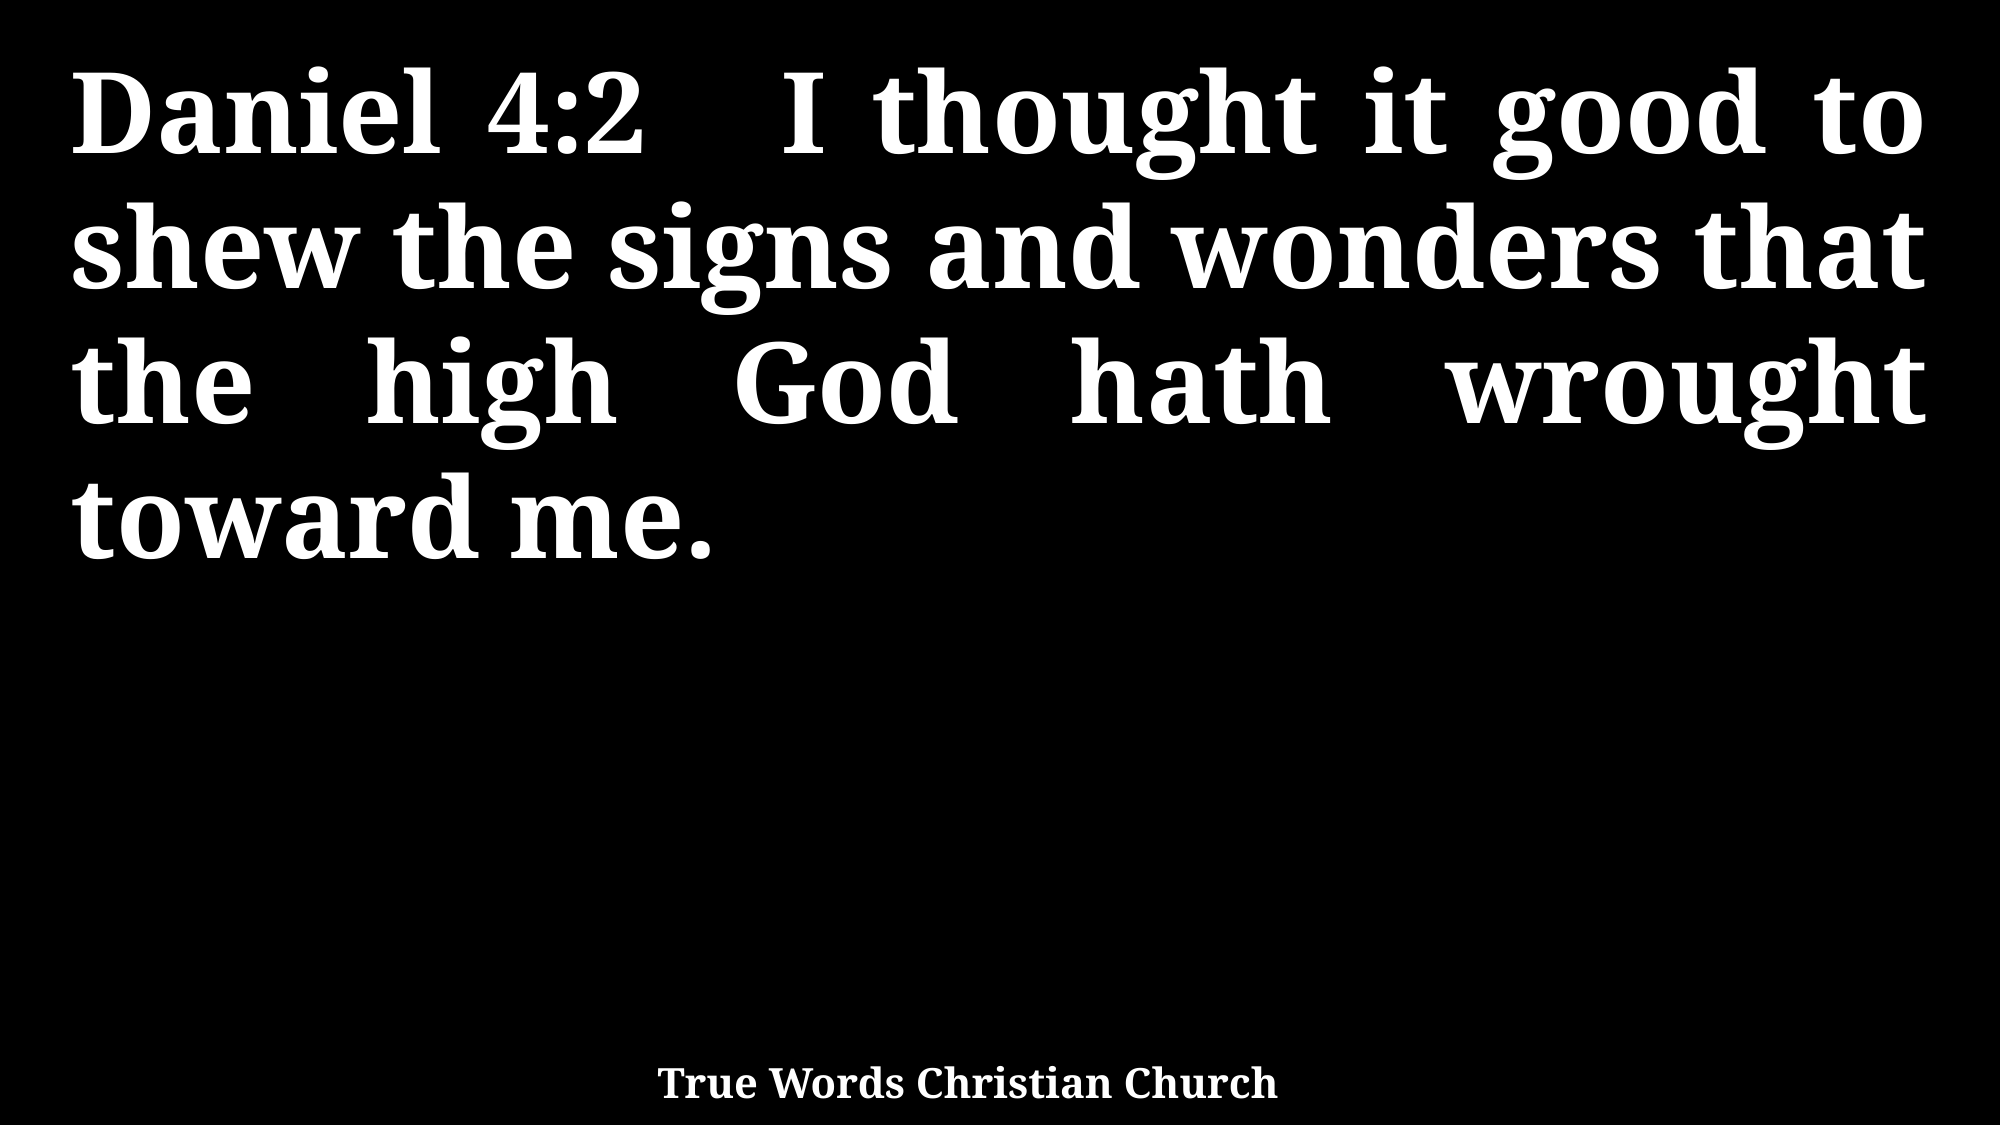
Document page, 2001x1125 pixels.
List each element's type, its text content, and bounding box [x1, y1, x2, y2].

text_box True Words Christian Church [642, 1049, 1294, 1114]
text_box Daniel 4:2 I thought it good to shew the signs and wonders that the high God hath wrought toward me. [55, 33, 1944, 589]
